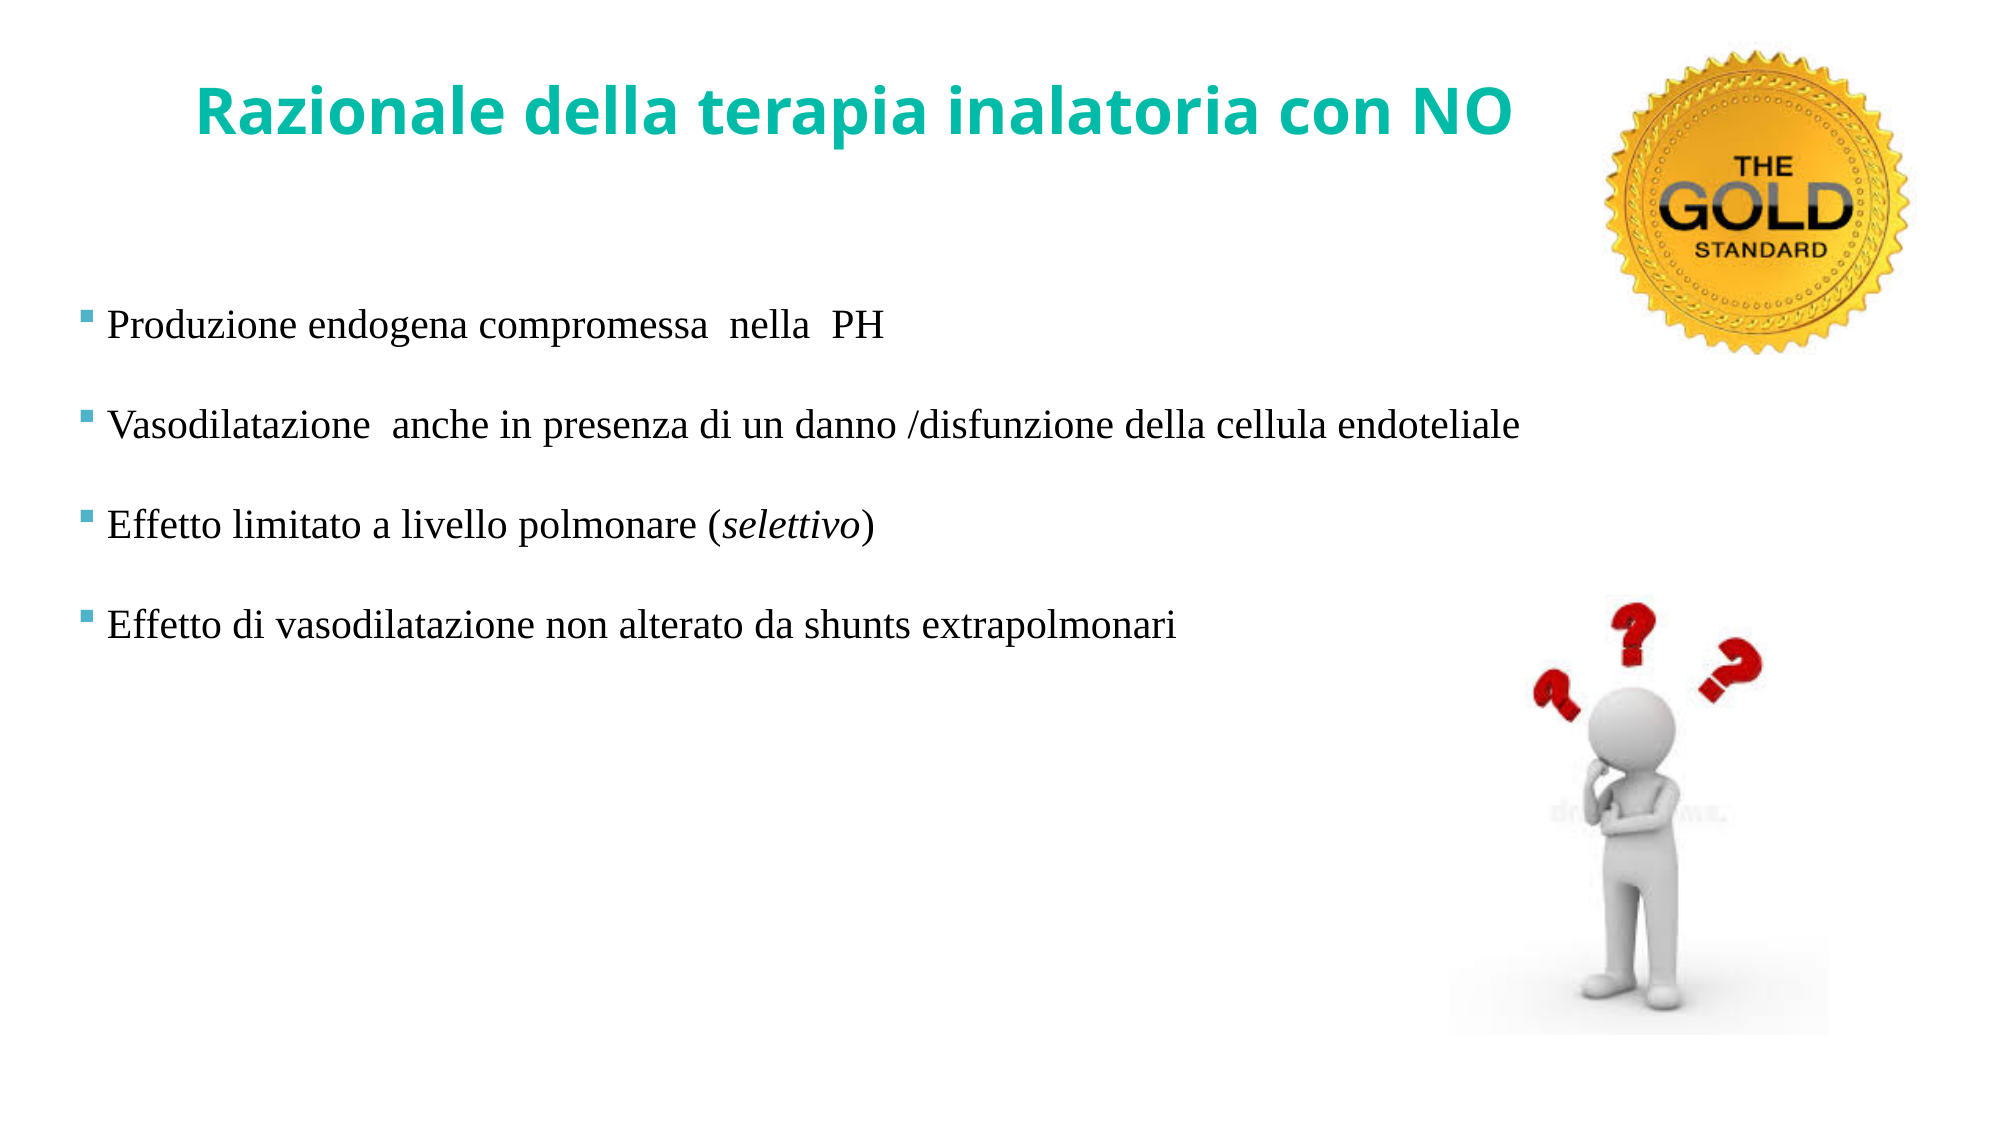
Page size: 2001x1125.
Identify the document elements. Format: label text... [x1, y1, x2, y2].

text_box Produzione endogena compromessa nella PH Vasodilatazione anche in presenza di un danno /disfunzione della cellula endoteliale Effetto limitato a livello polmonare (selettivo) Effetto di vasodilatazione non alterato da shunts extrapolmonari [62, 289, 1934, 654]
text_box Razionale della terapia inalatoria con NO [0, 62, 1578, 155]
picture [1578, 28, 1931, 380]
picture [1449, 581, 1829, 1036]
